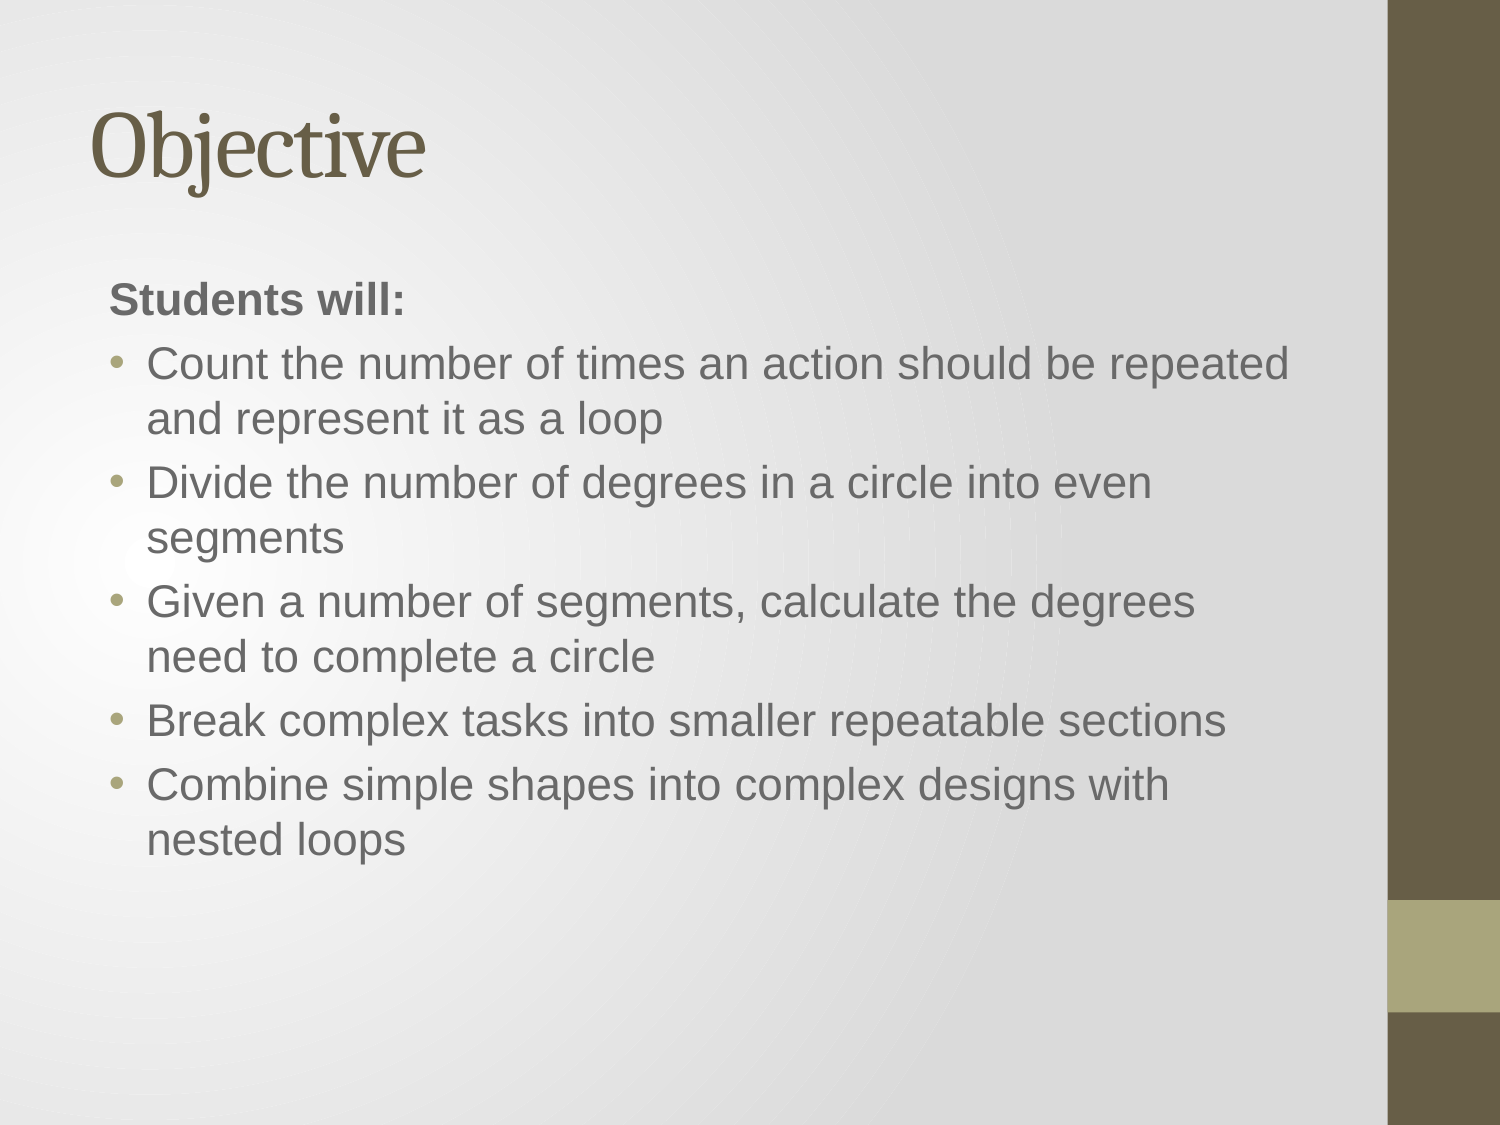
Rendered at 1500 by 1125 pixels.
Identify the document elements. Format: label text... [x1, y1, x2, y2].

list Students will: Count the number of times an action should be repeated and represent it as a loop Divide the number of degrees in a circle into even segments Given a number of segments, calculate the degrees need to complete a circle Break complex tasks into smaller repeatable sections Combine simple shapes into complex designs with nested loops [75, 262, 1325, 1050]
title Objective [75, 45, 1325, 233]
